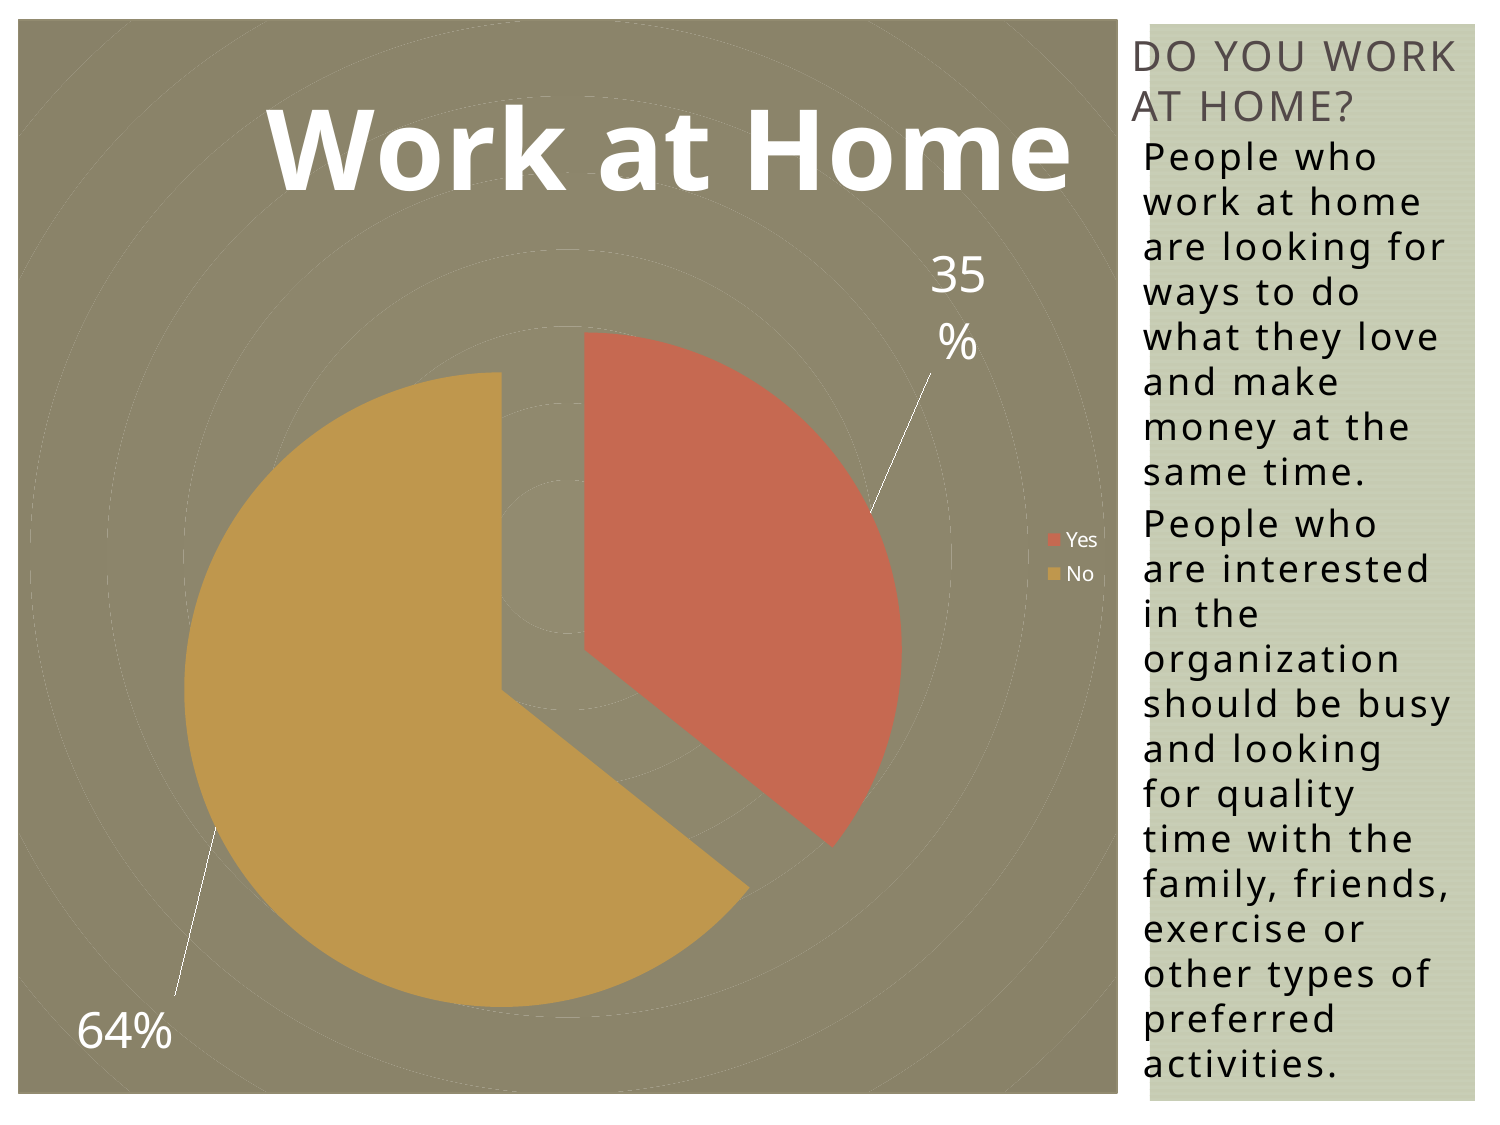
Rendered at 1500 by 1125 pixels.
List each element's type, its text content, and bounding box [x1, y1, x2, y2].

title Do you work at home? [1116, 0, 1500, 138]
chart [17, 18, 1118, 1095]
list People who work at home are looking for ways to do what they love and make money at the same time. People who are interested in the organization should be busy and looking for quality time with the family, friends, exercise or other types of preferred activities. [1128, 138, 1471, 1094]
